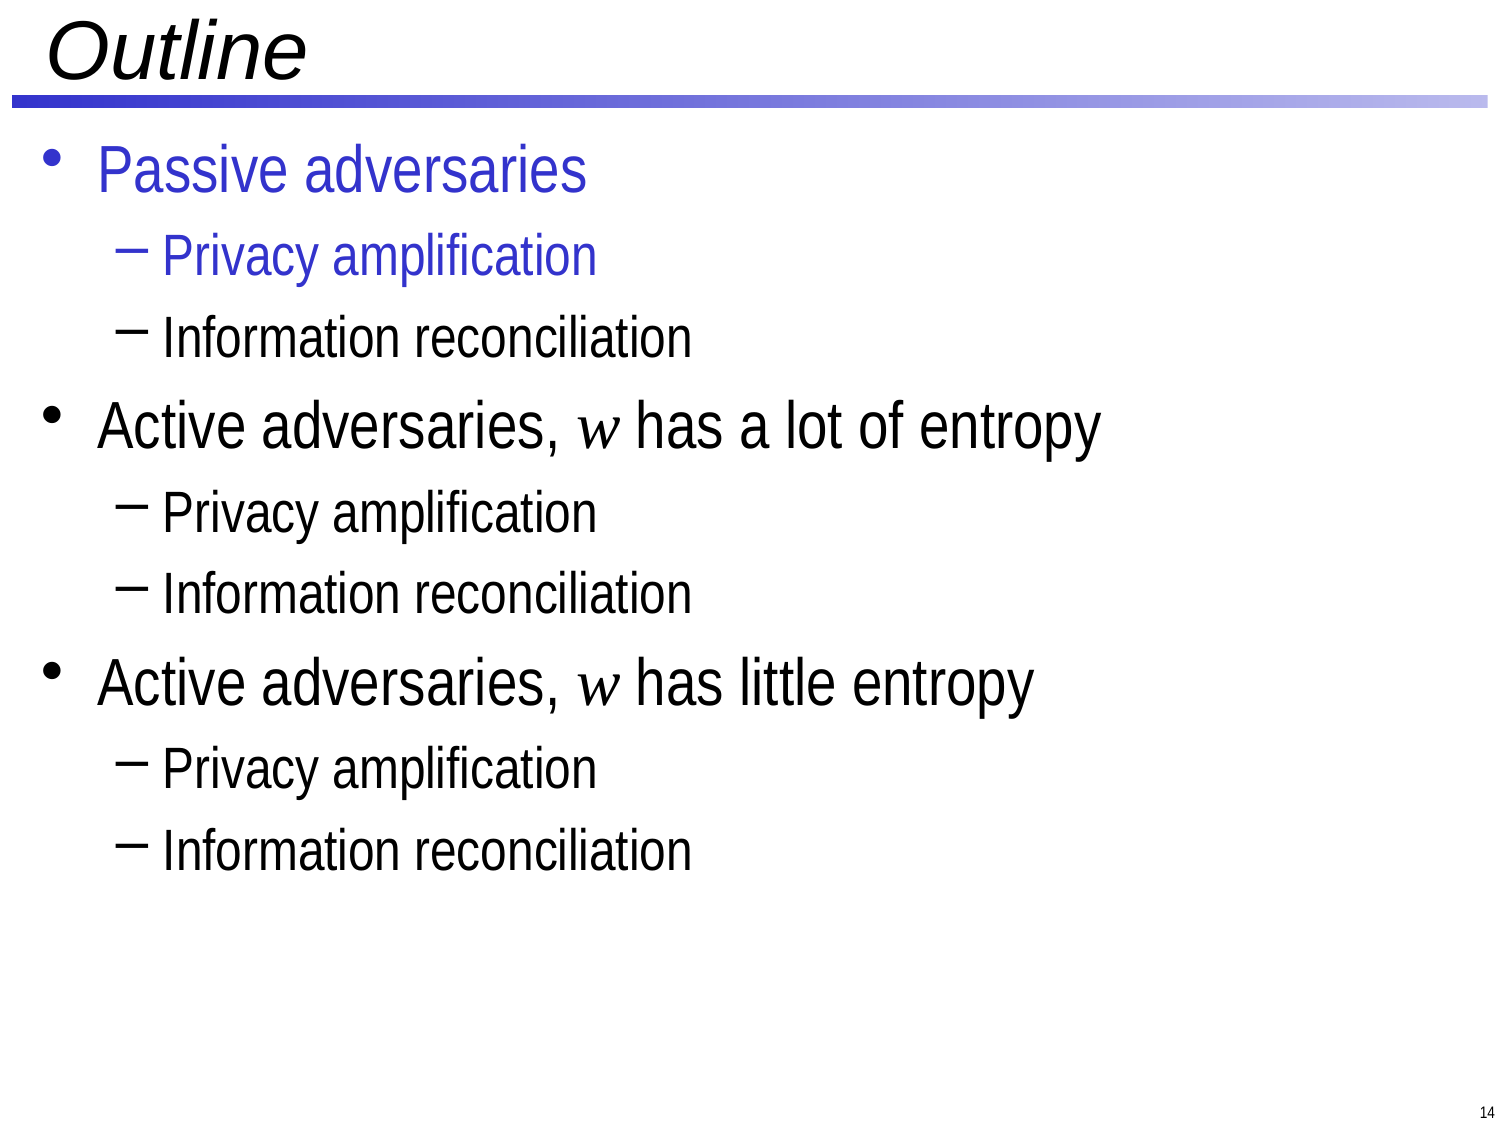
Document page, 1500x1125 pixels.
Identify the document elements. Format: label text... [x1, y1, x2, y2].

list Passive adversaries Privacy amplification Information reconciliation Active adversaries, w has a lot of entropy Privacy amplification Information reconciliation Active adversaries, w has little entropy Privacy amplification Information reconciliation [25, 117, 1475, 1038]
slide_number 14 [1197, 1073, 1500, 1125]
title Outline [30, 10, 1375, 82]
